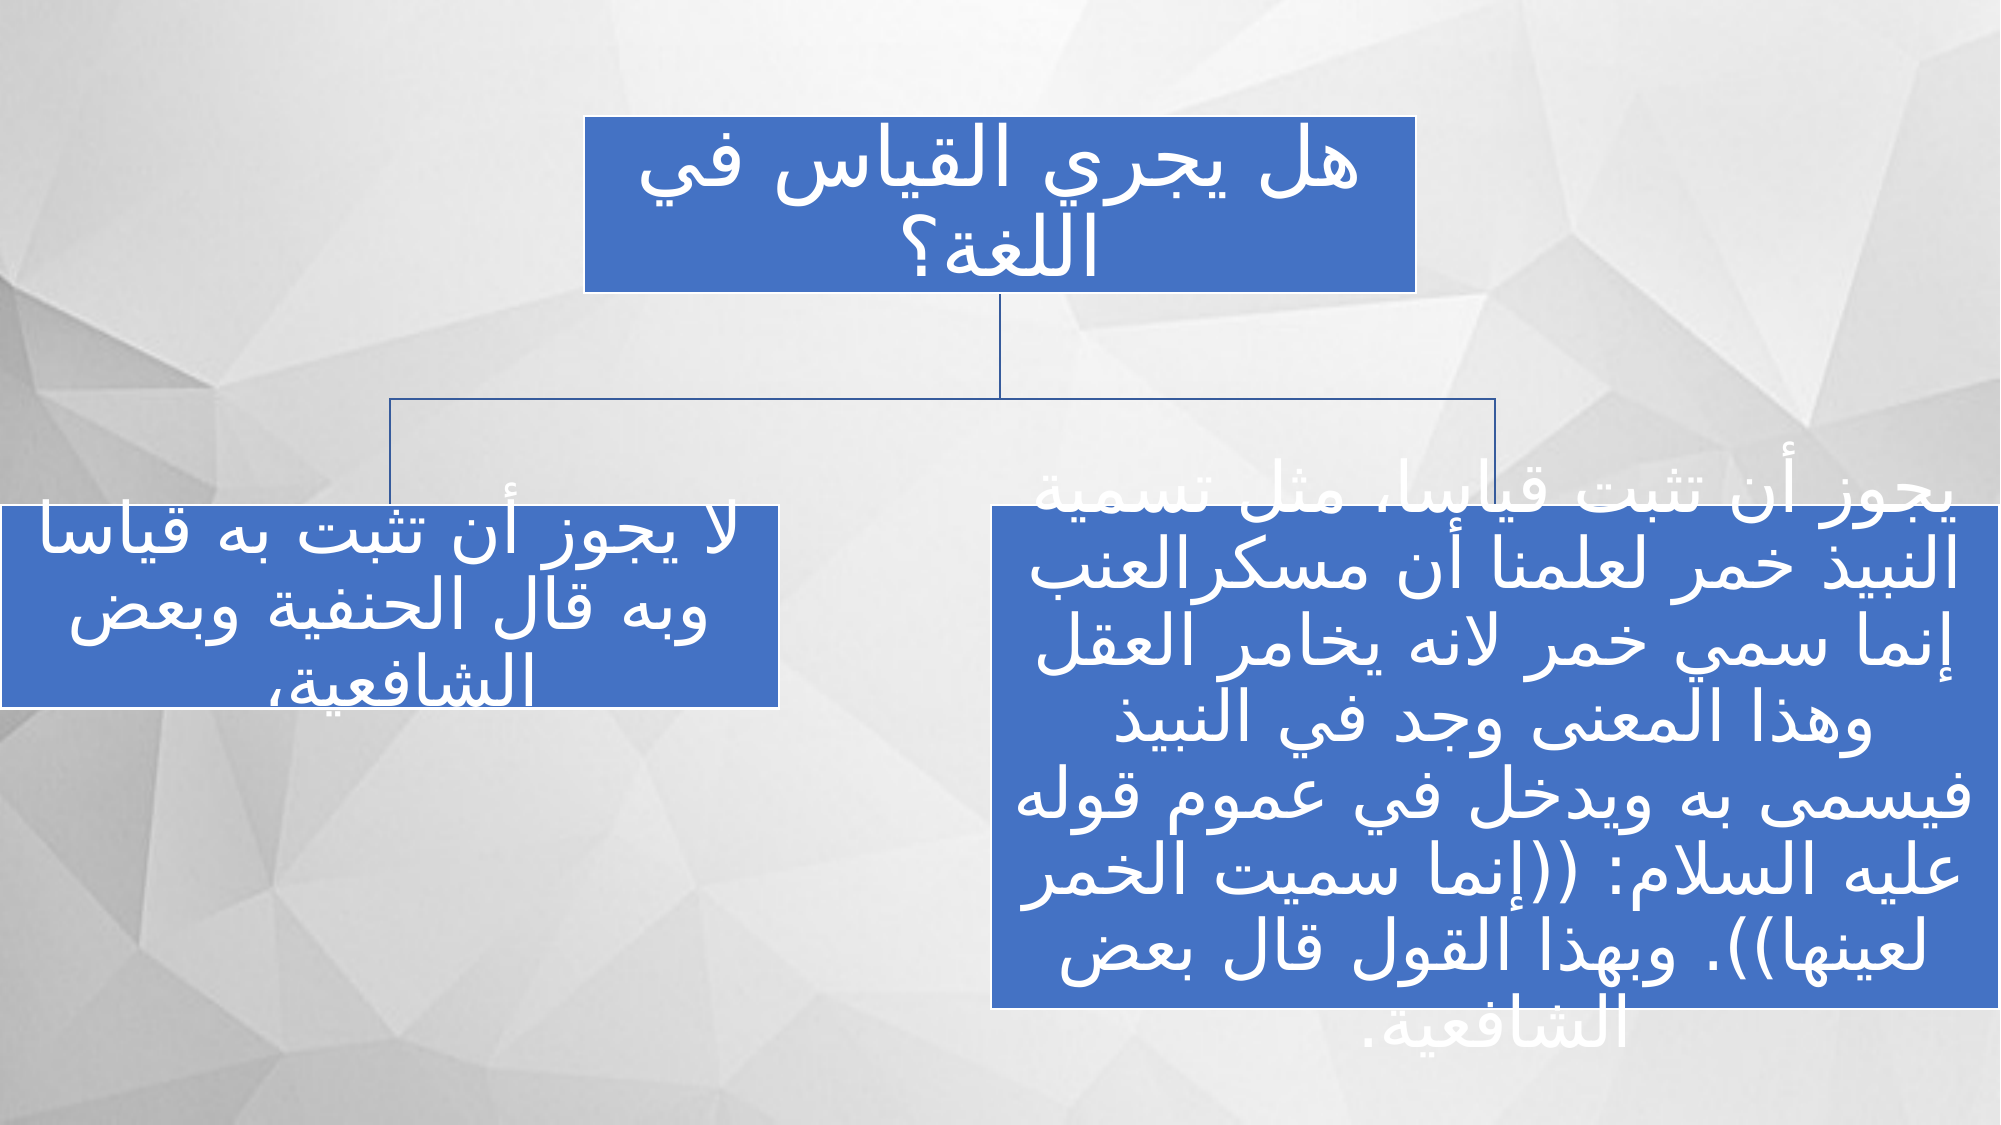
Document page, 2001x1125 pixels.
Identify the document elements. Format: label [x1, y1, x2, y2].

text_box [0, 0, 2000, 1125]
